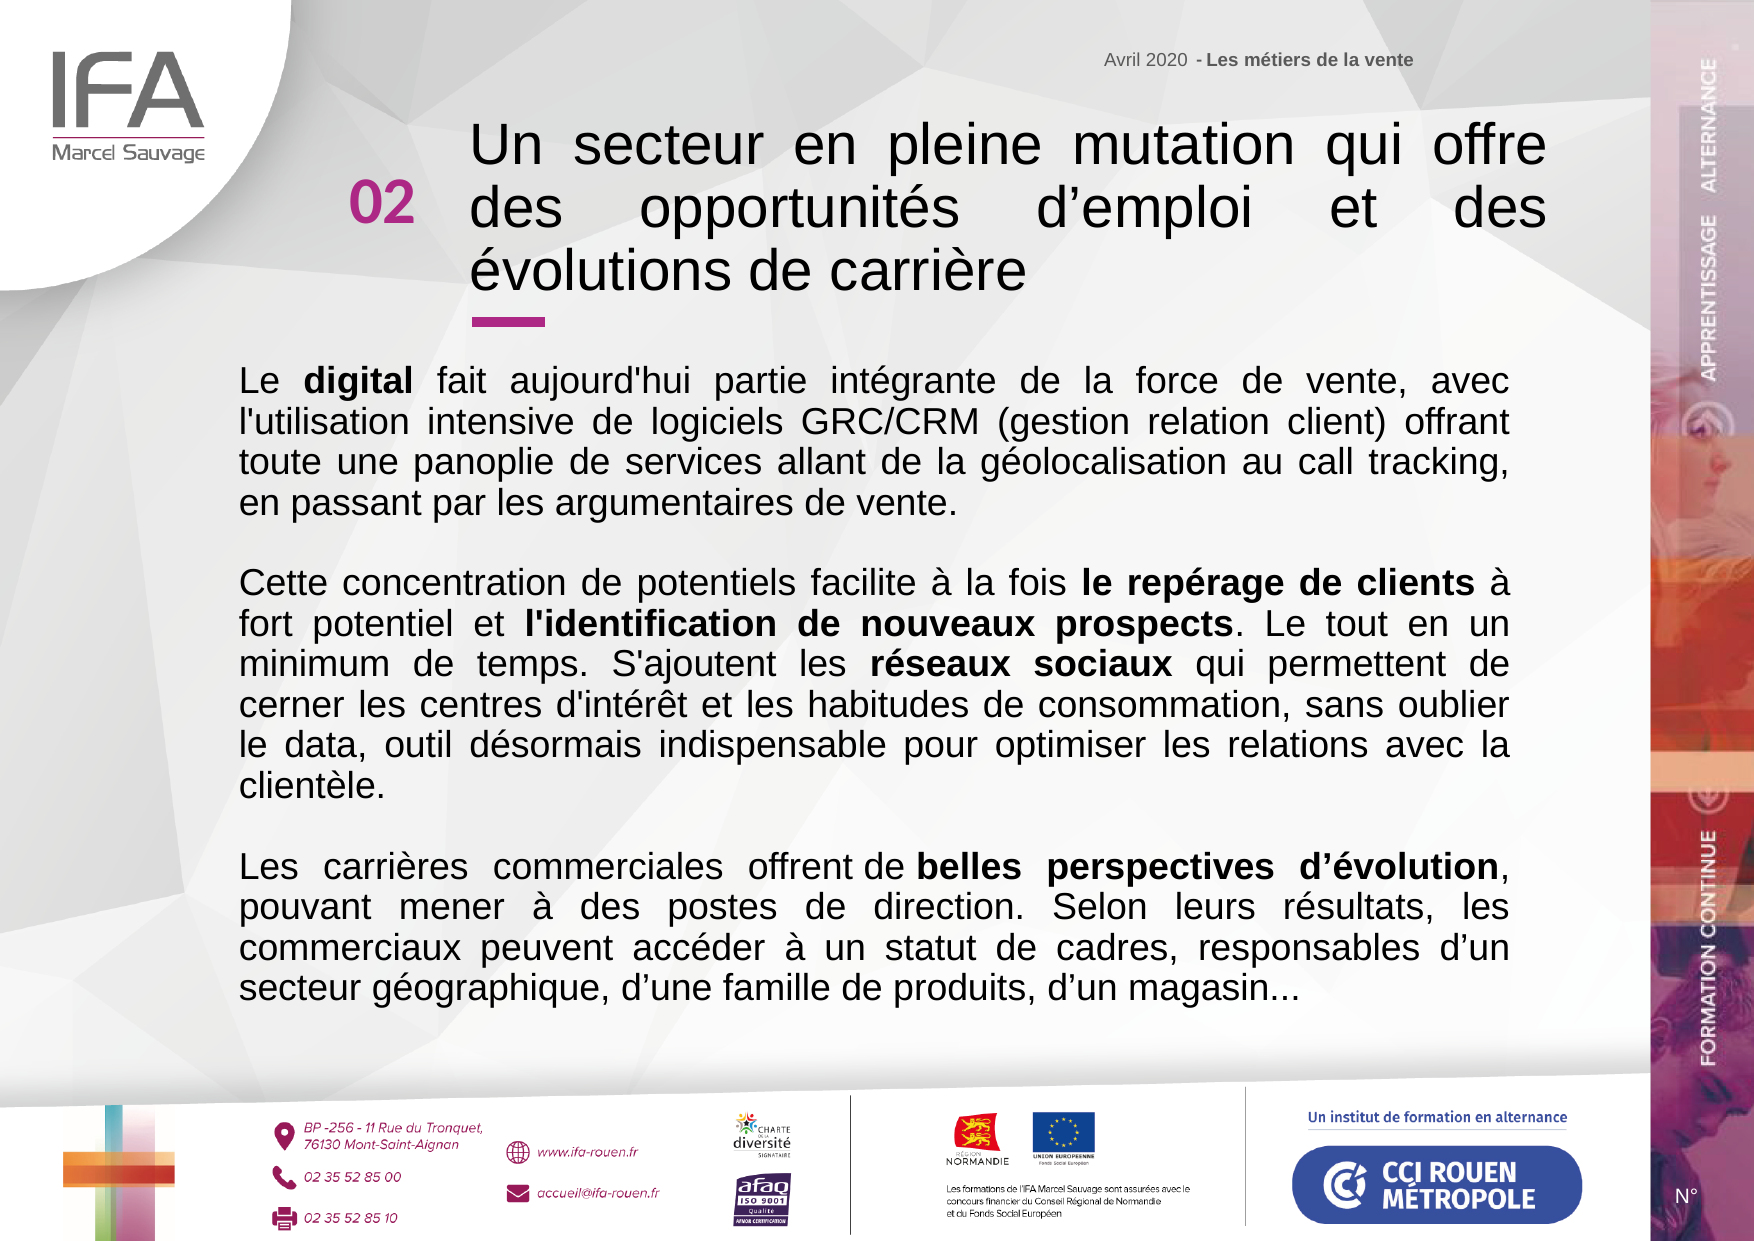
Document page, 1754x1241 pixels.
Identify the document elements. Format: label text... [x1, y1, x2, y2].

text_box N° [1660, 1175, 1719, 1215]
text_box [472, 317, 545, 327]
text_box Avril 2020 - Les métiers de la vente [1078, 27, 1661, 91]
text_box Le digital fait aujourd'hui partie intégrante de la force de vente, avec l'utilisation intensive de logiciels GRC/CRM (gestion relation client) offrant toute une panoplie de services allant de la géolocalisation au call tracking, en passant par les argumentaires de vente. Cette concentration de potentiels facilite à la fois le repérage de clients à fort potentiel et l'identification de nouveaux prospects. Le tout en un minimum de temps. S'ajoutent les réseaux sociaux qui permettent de cerner les centres d'intérêt et les habitudes de consommation, sans oublier le data, outil désormais indispensable pour optimiser les relations avec la clientèle. Les carrières commerciales offrent de belles perspectives d’évolution, pouvant mener à des postes de direction. Selon leurs résultats, les commerciaux peuvent accéder à un statut de cadres, responsables d’un secteur géographique, d’une famille de produits, d’un magasin... [223, 296, 1526, 1057]
picture [0, 0, 1754, 1241]
text_box Un secteur en pleine mutation qui offre des opportunités d’emploi et des évolutions de carrière [454, 121, 1565, 297]
text_box 02 [334, 161, 437, 245]
